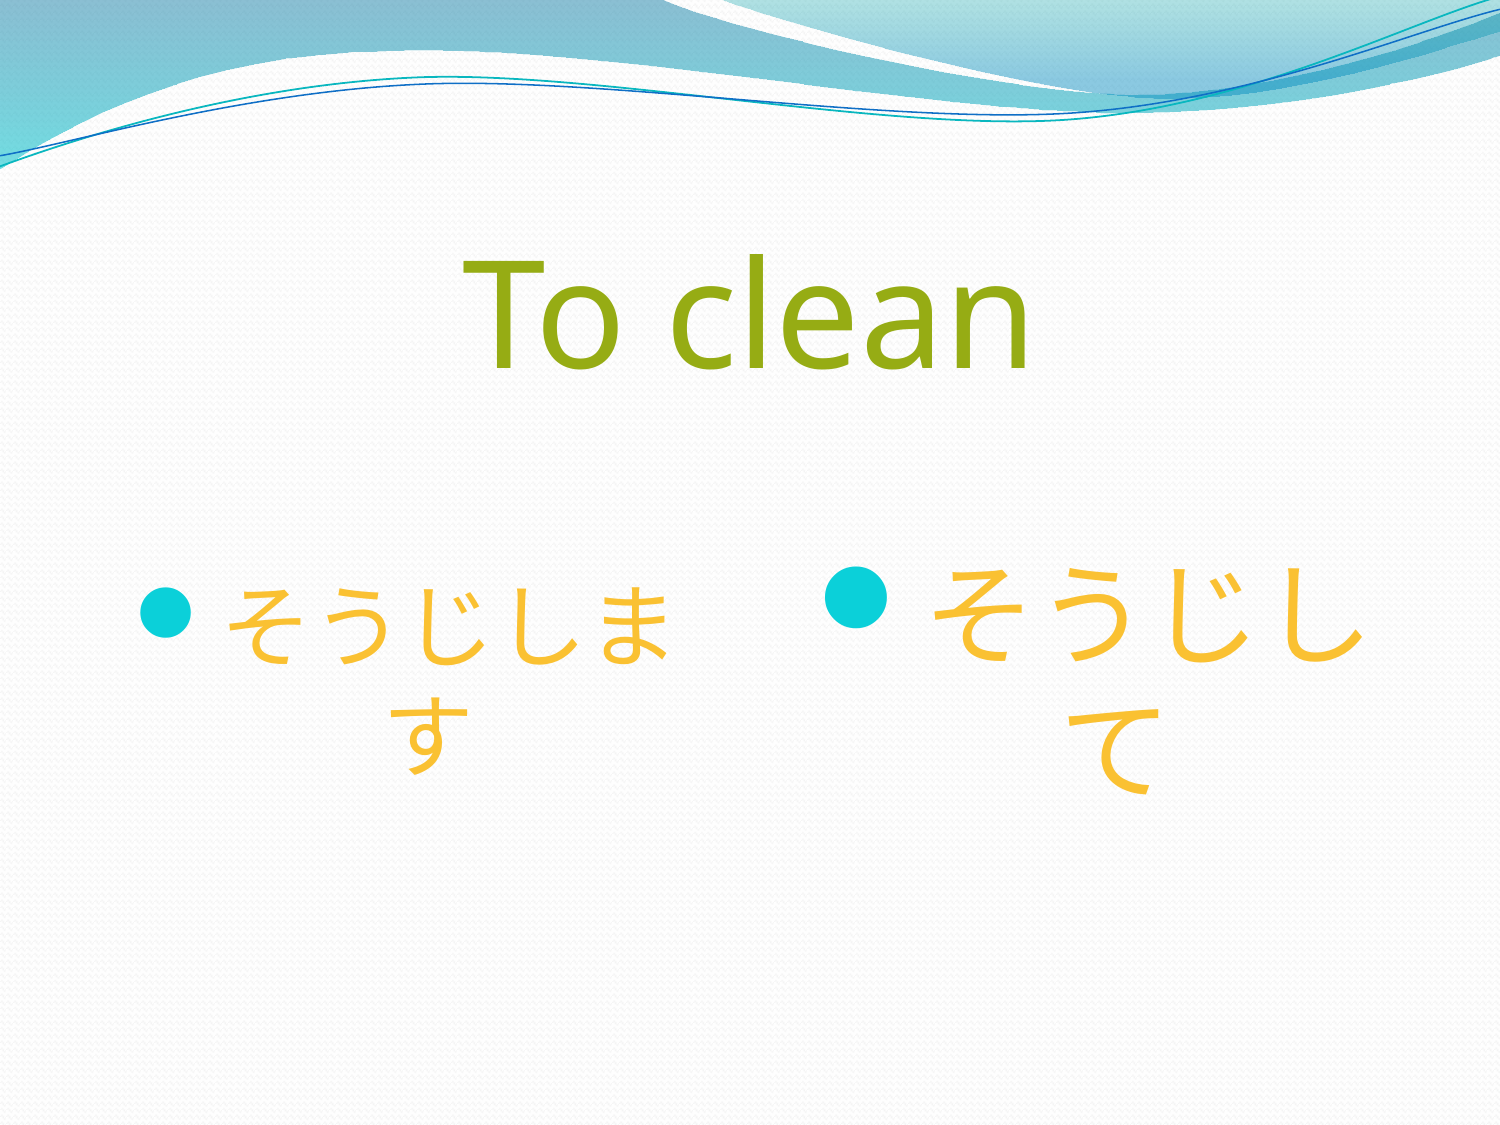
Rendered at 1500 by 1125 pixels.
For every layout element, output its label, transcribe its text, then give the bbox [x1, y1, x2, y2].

title To clean [75, 246, 1425, 399]
list そうじします [75, 314, 738, 1043]
list そうじして [762, 314, 1425, 1043]
